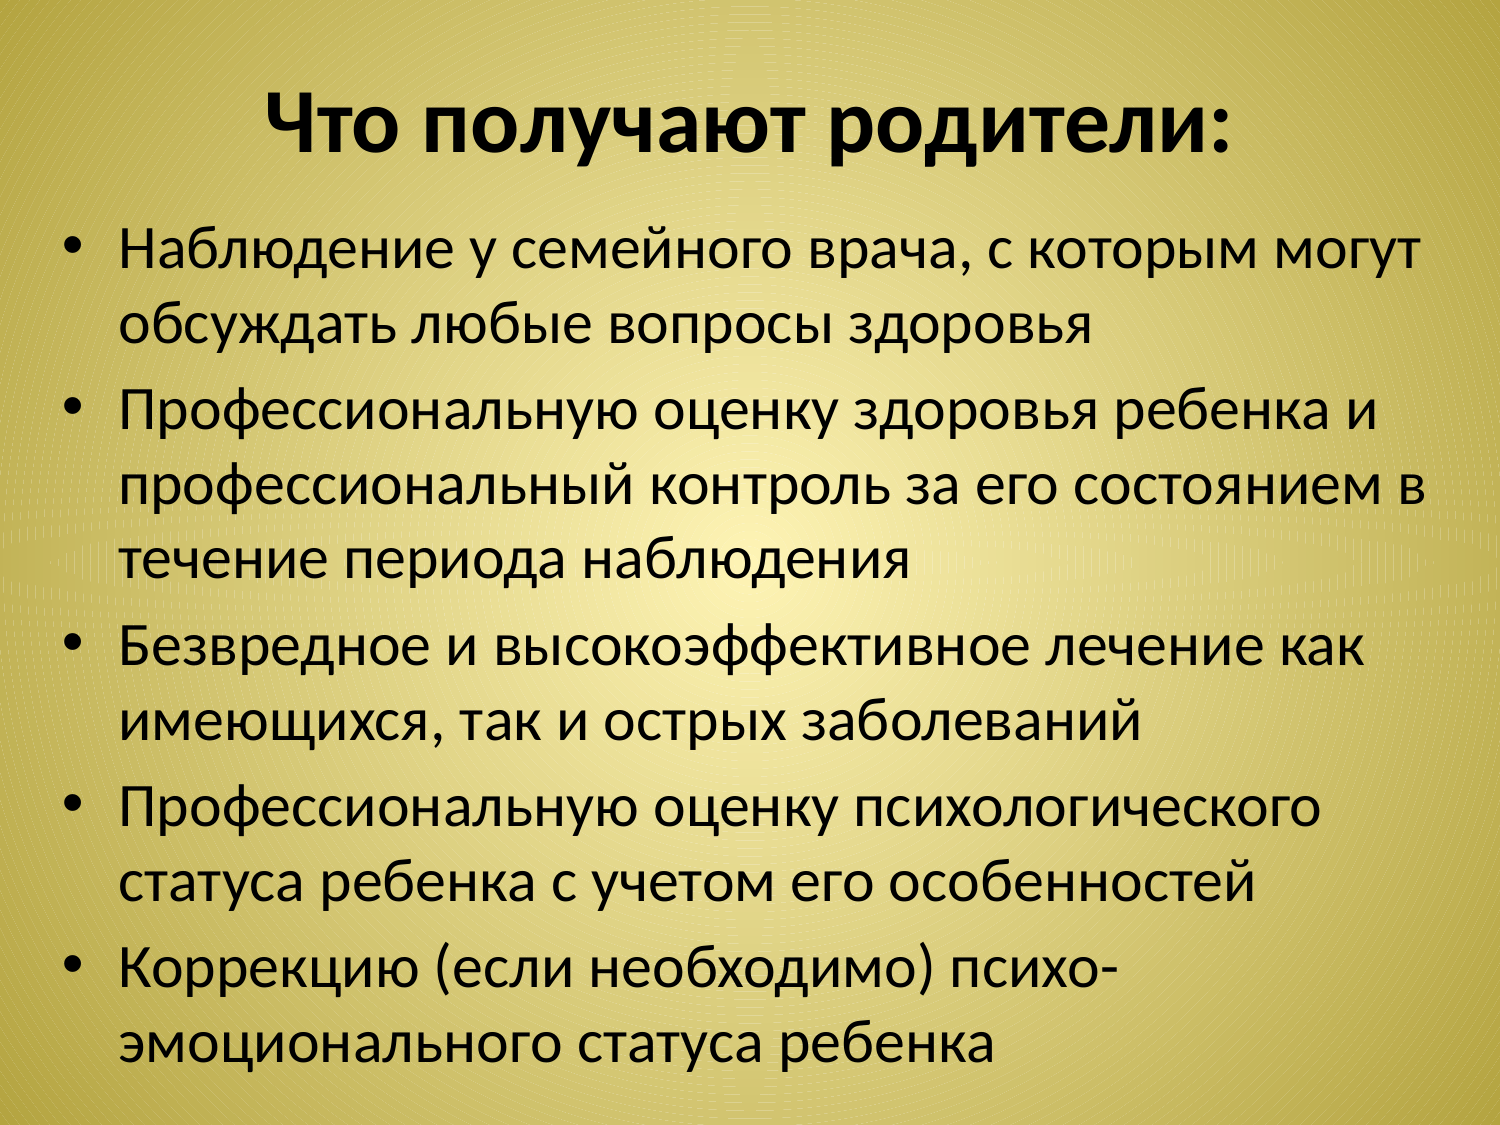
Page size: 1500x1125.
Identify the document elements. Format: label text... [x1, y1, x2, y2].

list Наблюдение у семейного врача, с которым могут обсуждать любые вопросы здоровья Профессиональную оценку здоровья ребенка и профессиональный контроль за его состоянием в течение периода наблюдения Безвредное и высокоэффективное лечение как имеющихся, так и острых заболеваний Профессиональную оценку психологического статуса ребенка с учетом его особенностей Коррекцию (если необходимо) психо-эмоционального статуса ребенка [46, 199, 1465, 1090]
title Что получают родители: [75, 45, 1425, 188]
